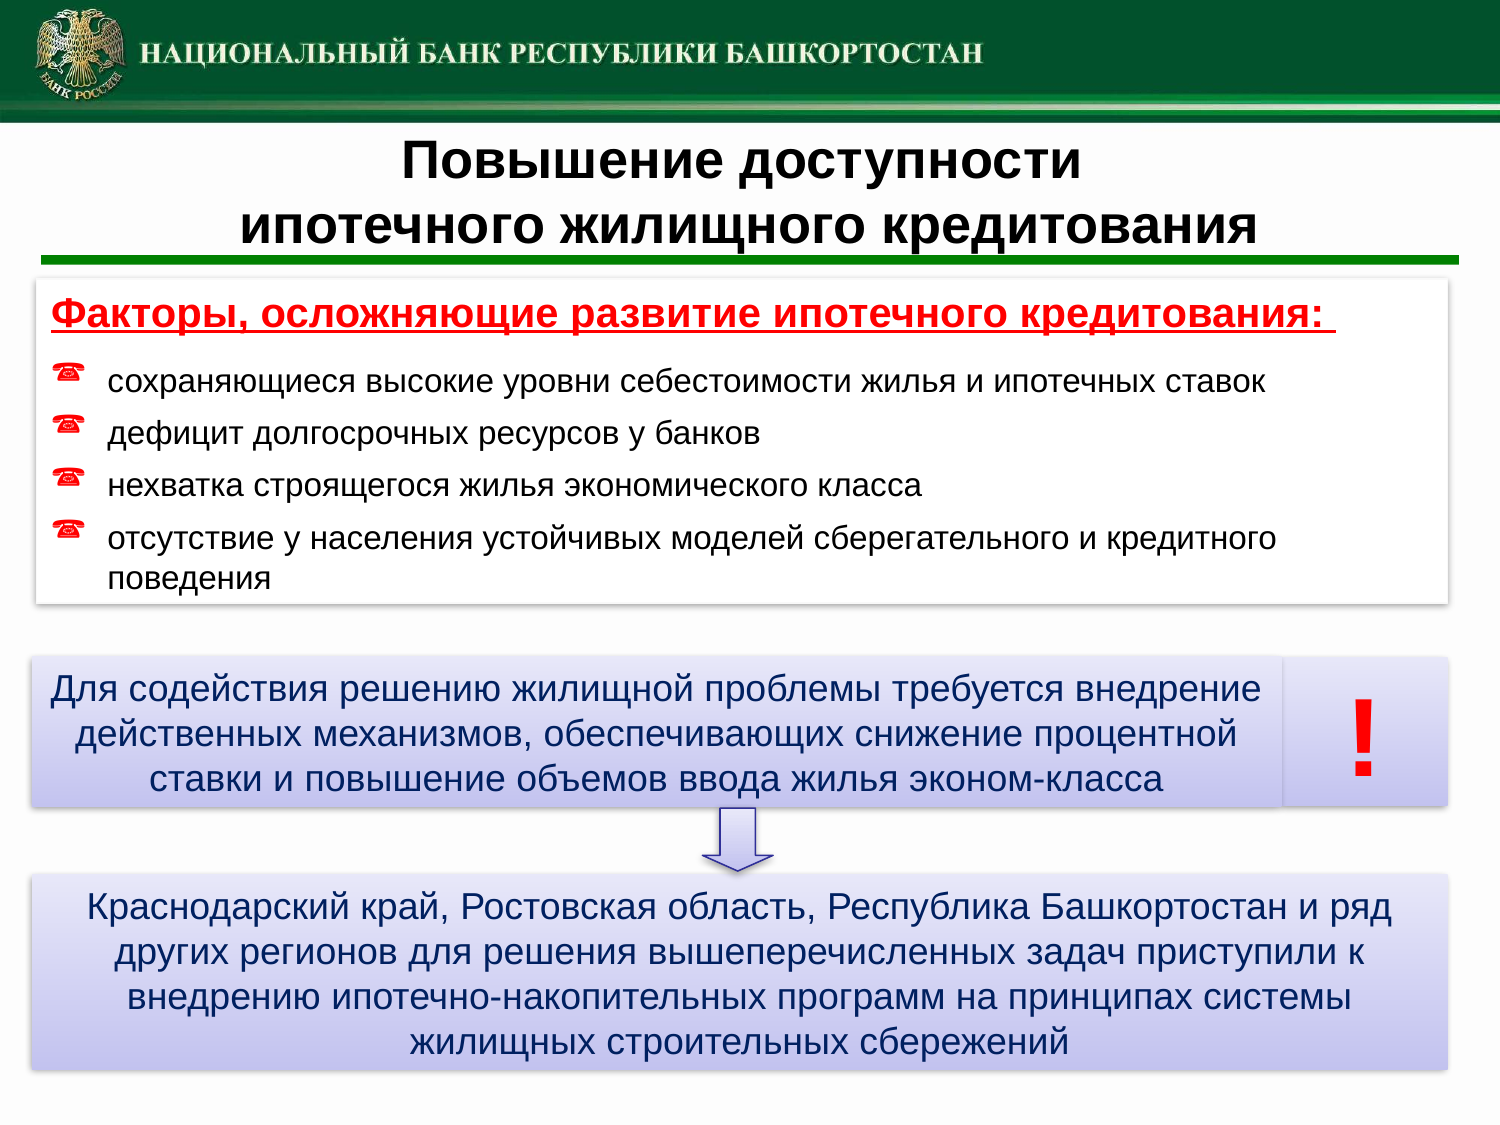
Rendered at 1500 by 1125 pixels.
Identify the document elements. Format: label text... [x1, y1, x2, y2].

text_box ! [1284, 657, 1448, 807]
picture [0, 0, 1500, 130]
picture [0, 249, 1500, 1125]
text_box Для содействия решению жилищной проблемы требуется внедрение действенных механизмов, обеспечивающих снижение процентной ставки и повышение объемов ввода жилья эконом-класса [31, 656, 1282, 807]
text_box [701, 807, 774, 872]
text_box Факторы, осложняющие развитие ипотечного кредитования: сохраняющиеся высокие уровни себестоимости жилья и ипотечных ставок дефицит долгосрочных ресурсов у банков нехватка строящегося жилья экономического класса отсутствие у населения устойчивых моделей сберегательного и кредитного поведения [36, 278, 1448, 604]
text_box Краснодарский край, Ростовская область, Республика Башкортостан и ряд других регионов для решения вышеперечисленных задач приступили к внедрению ипотечно-накопительных программ на принципах системы жилищных строительных сбережений [31, 874, 1448, 1070]
title Повышение доступности ипотечного жилищного кредитования [0, 130, 1500, 249]
